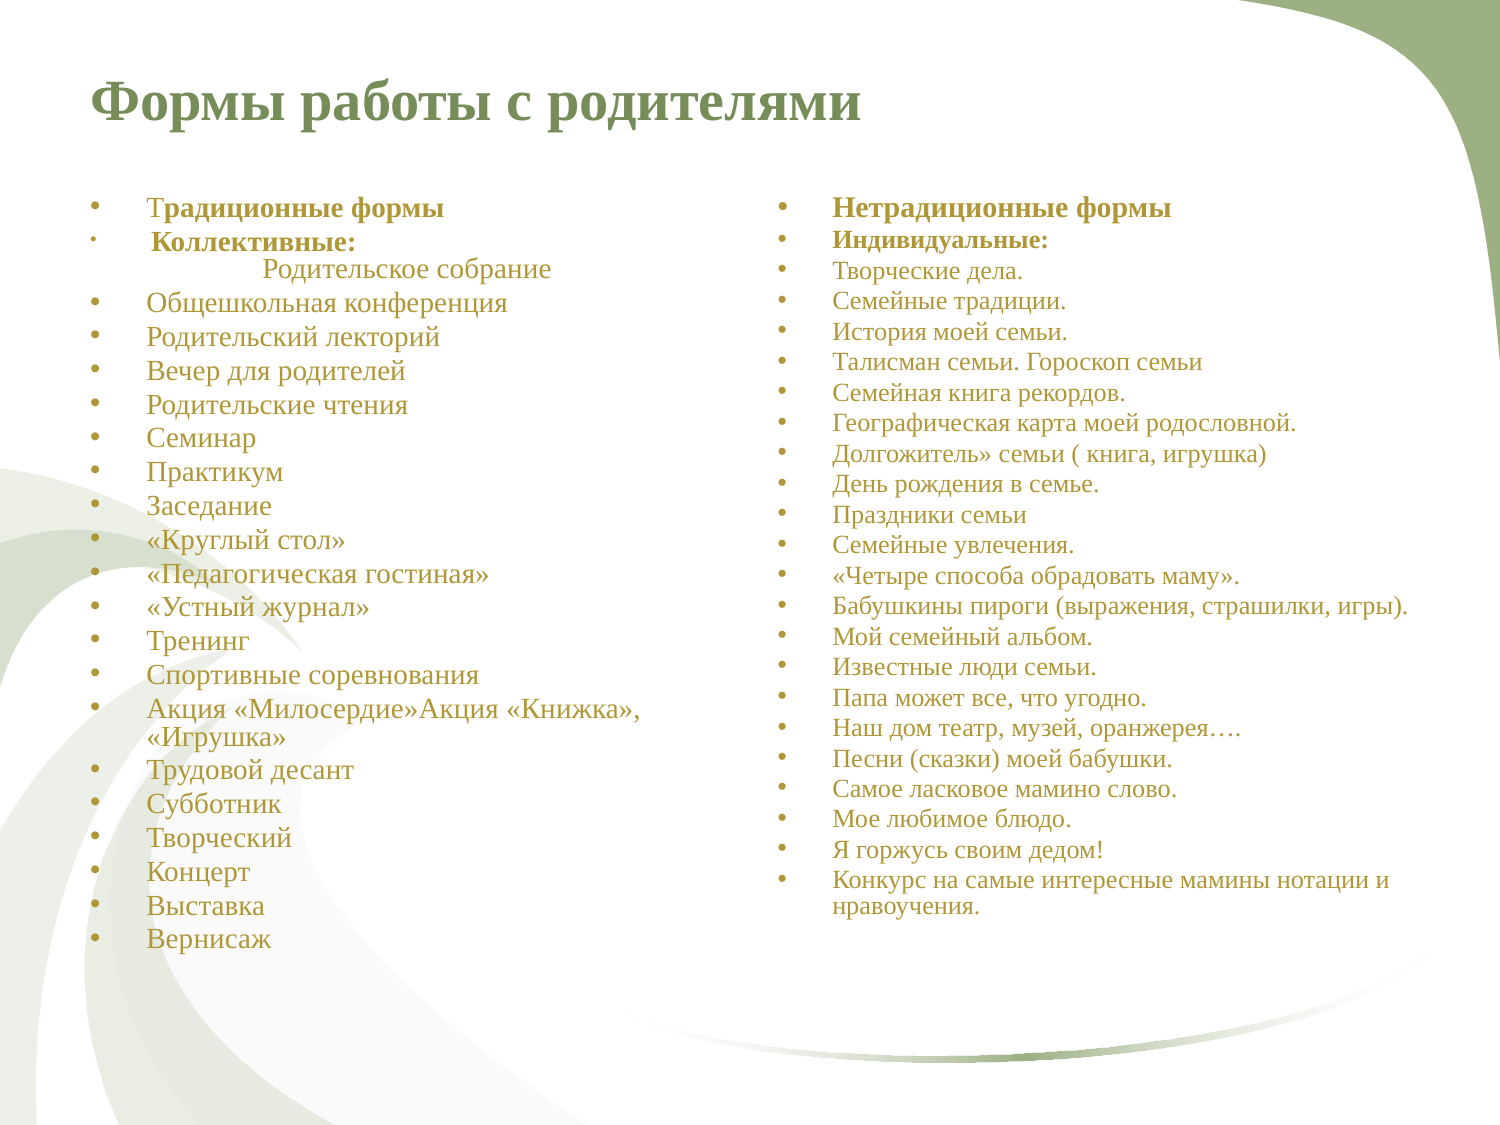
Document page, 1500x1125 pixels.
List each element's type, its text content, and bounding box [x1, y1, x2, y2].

list Традиционные формы Коллективные: Родительское собрание Общешкольная конференция Родительский лекторий Вечер для родителей Родительские чтения Семинар Практикум Заседание «Круглый стол» «Педагогическая гостиная» «Устный журнал» Тренинг Спортивные соревнования Акция «Милосердие»Акция «Книжка», «Игрушка» Трудовой десант Субботник Творческий Концерт Выставка Вернисаж [75, 187, 738, 1005]
list Нетрадиционные формы Индивидуальные: Творческие дела. Семейные традиции. История моей семьи. Талисман семьи. Гороскоп семьи Семейная книга рекордов. Географическая карта моей родословной. Долгожитель» семьи ( книга, игрушка) День рождения в семье. Праздники семьи Семейные увлечения. «Четыре способа обрадовать маму». Бабушкины пироги (выражения, страшилки, игры). Мой семейный альбом. Известные люди семьи. Папа может все, что угодно. Наш дом театр, музей, оранжерея…. Песни (сказки) моей бабушки. Самое ласковое мамино слово. Мое любимое блюдо. Я горжусь своим дедом! Конкурс на самые интересные мамины нотации и нравоучения. [762, 187, 1425, 930]
title Формы работы с родителями [75, 45, 1425, 150]
